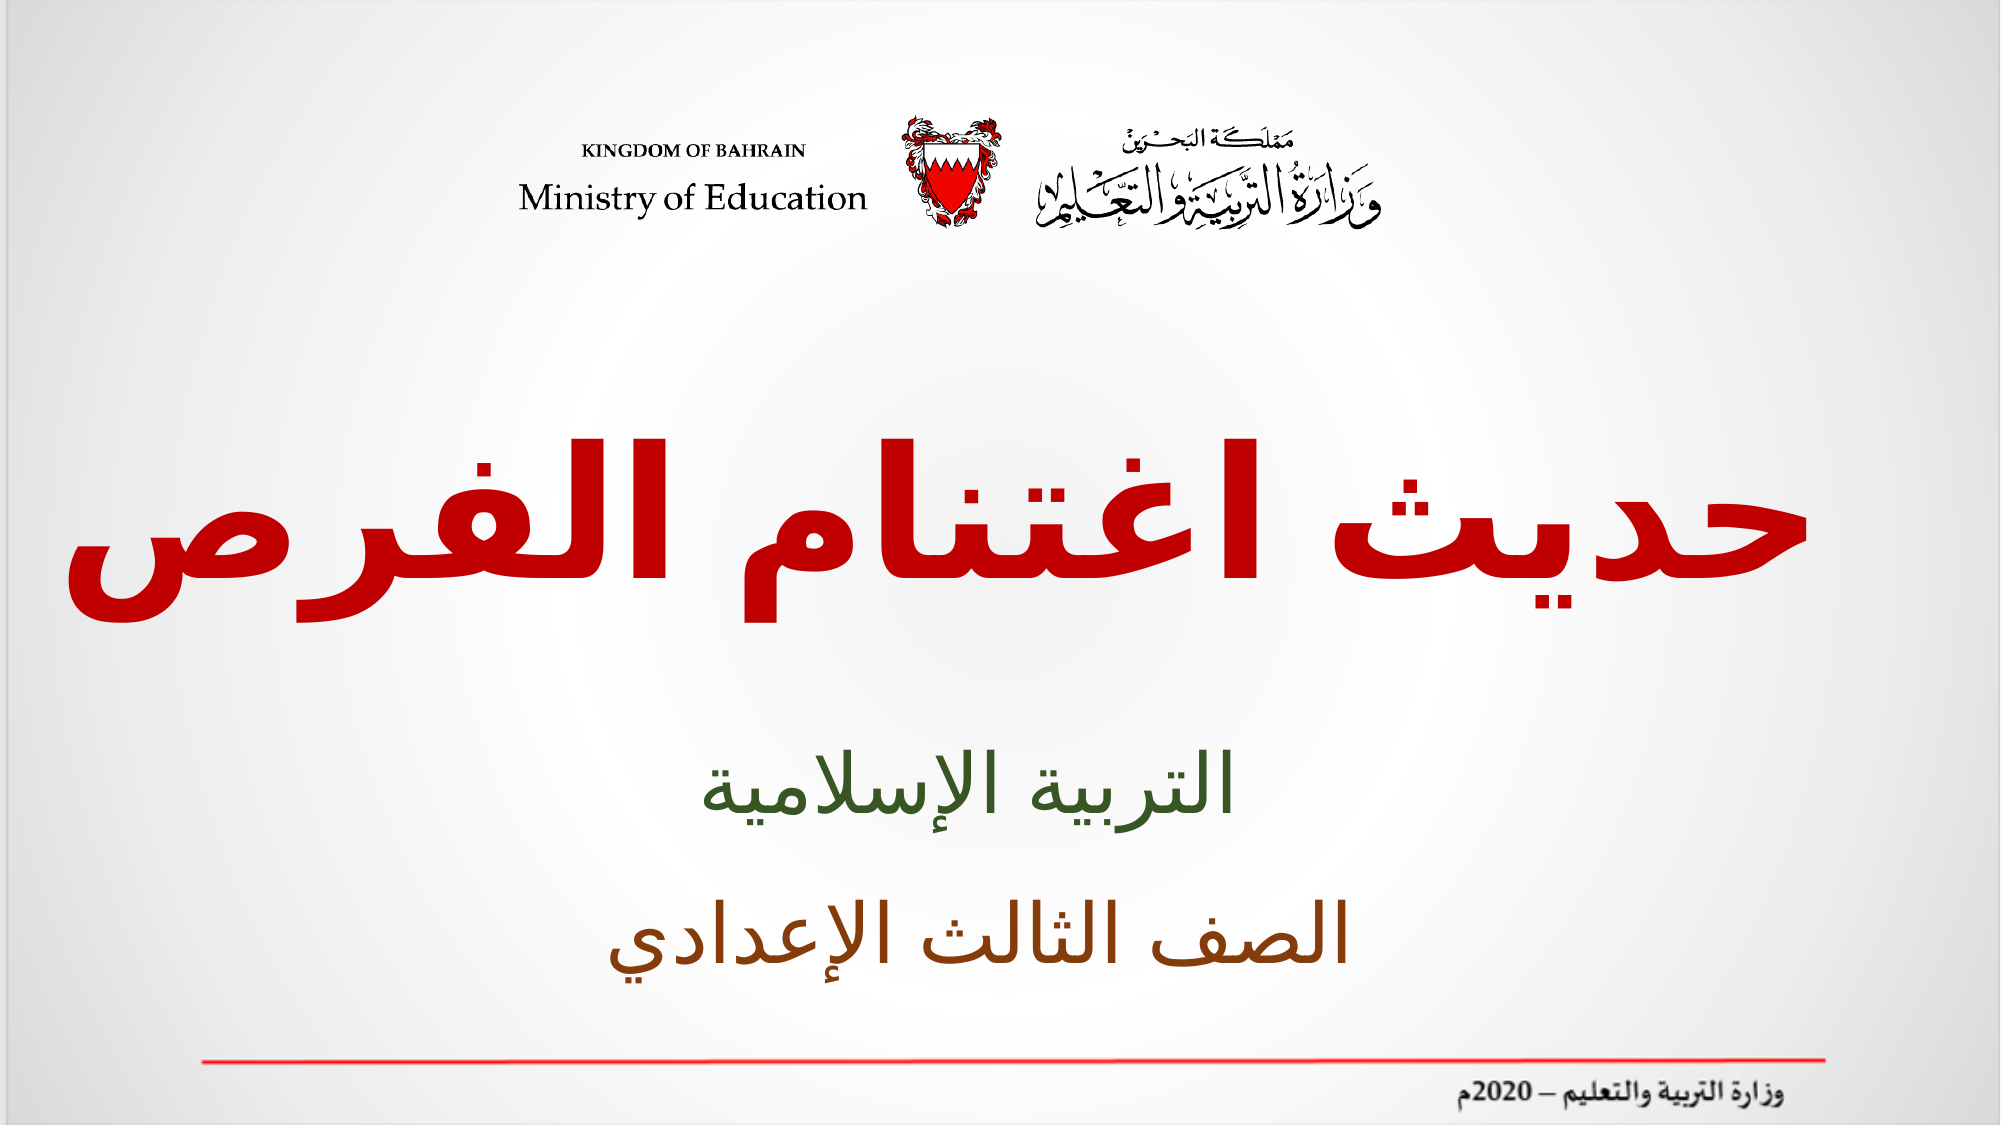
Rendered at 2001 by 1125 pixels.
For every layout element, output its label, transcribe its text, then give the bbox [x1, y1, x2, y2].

picture [0, 0, 2001, 1125]
text_box التربية الإسلامية الصف الثالث الإعدادي [590, 672, 1370, 1088]
text_box حديث اغتنام الفرص [42, 387, 1840, 623]
